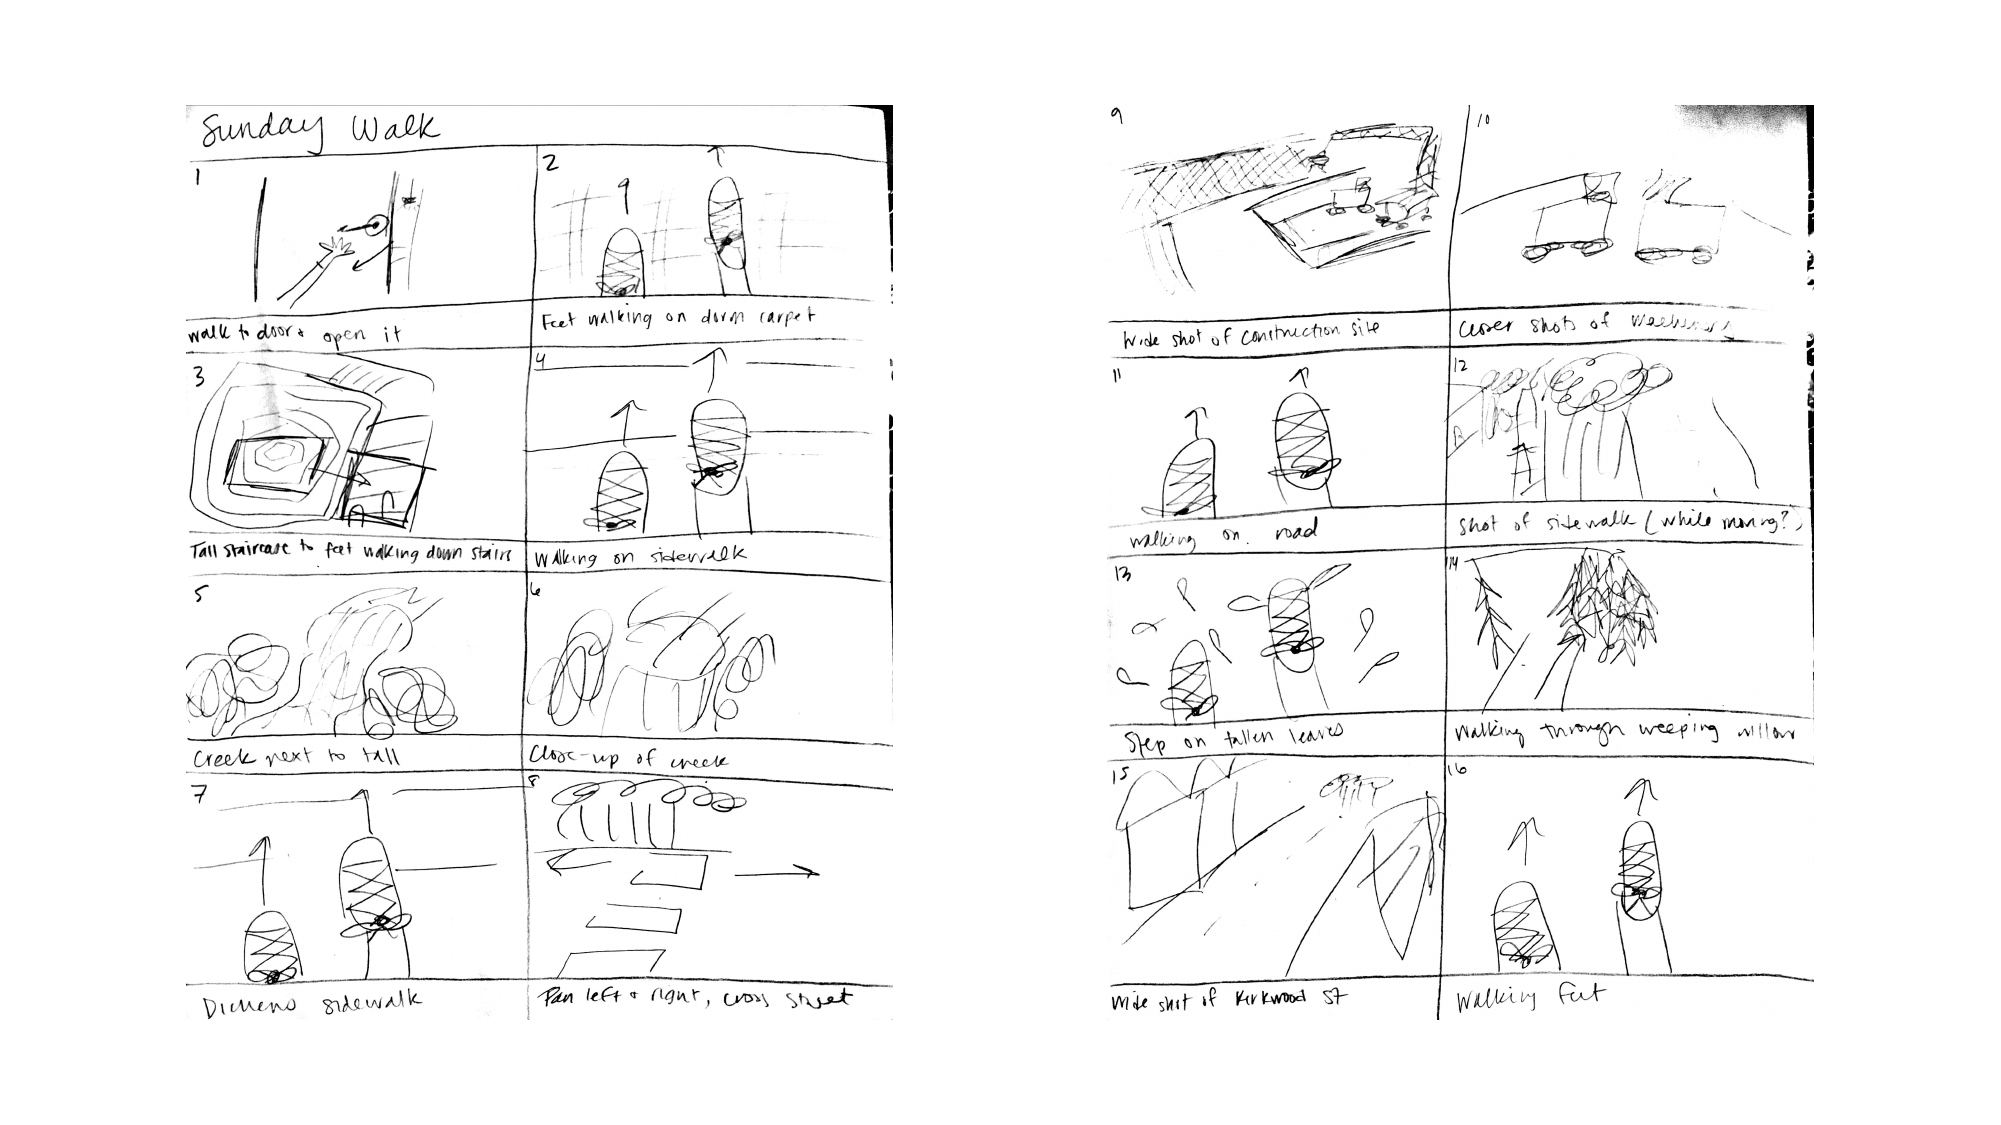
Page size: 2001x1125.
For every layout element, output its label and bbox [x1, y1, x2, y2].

list [186, 105, 893, 1020]
picture [1107, 105, 1814, 1020]
